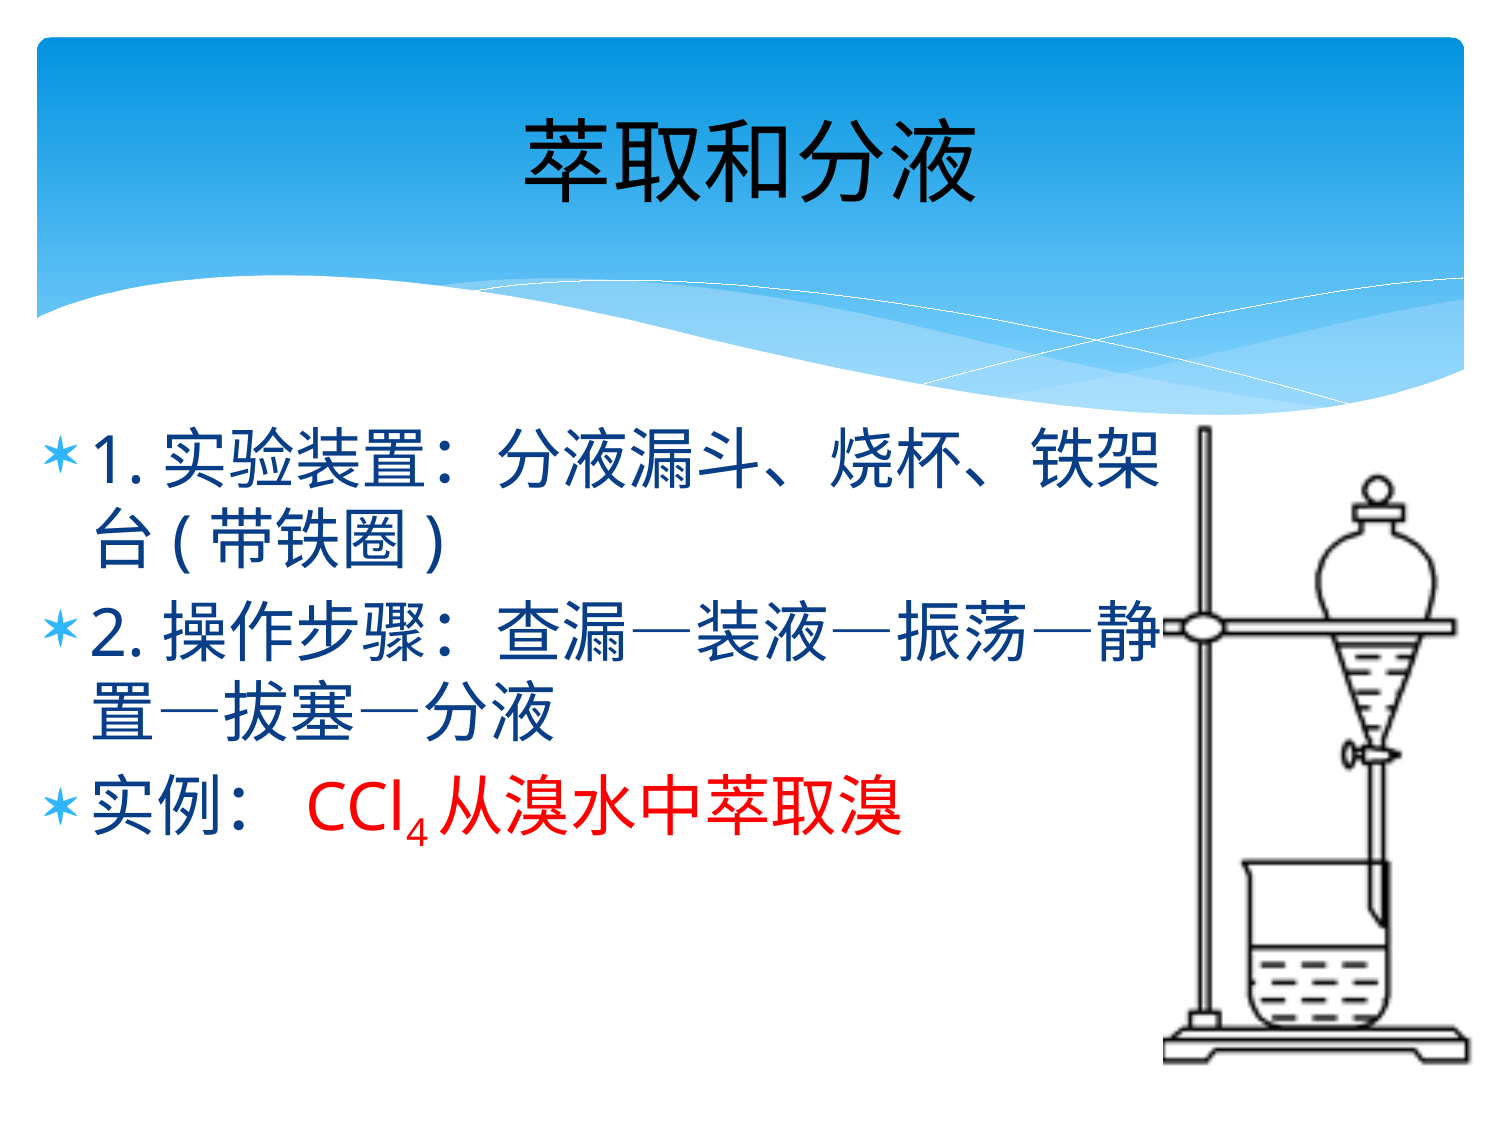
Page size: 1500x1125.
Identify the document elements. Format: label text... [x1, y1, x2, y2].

picture [1163, 420, 1476, 1099]
title 萃取和分液 [75, 55, 1425, 261]
list 1.实验装置：分液漏斗、烧杯、铁架台(带铁圈) 2.操作步骤：查漏—装液—振荡—静置—拔塞—分液 实例：CCl4从溴水中萃取溴 [29, 408, 1186, 891]
